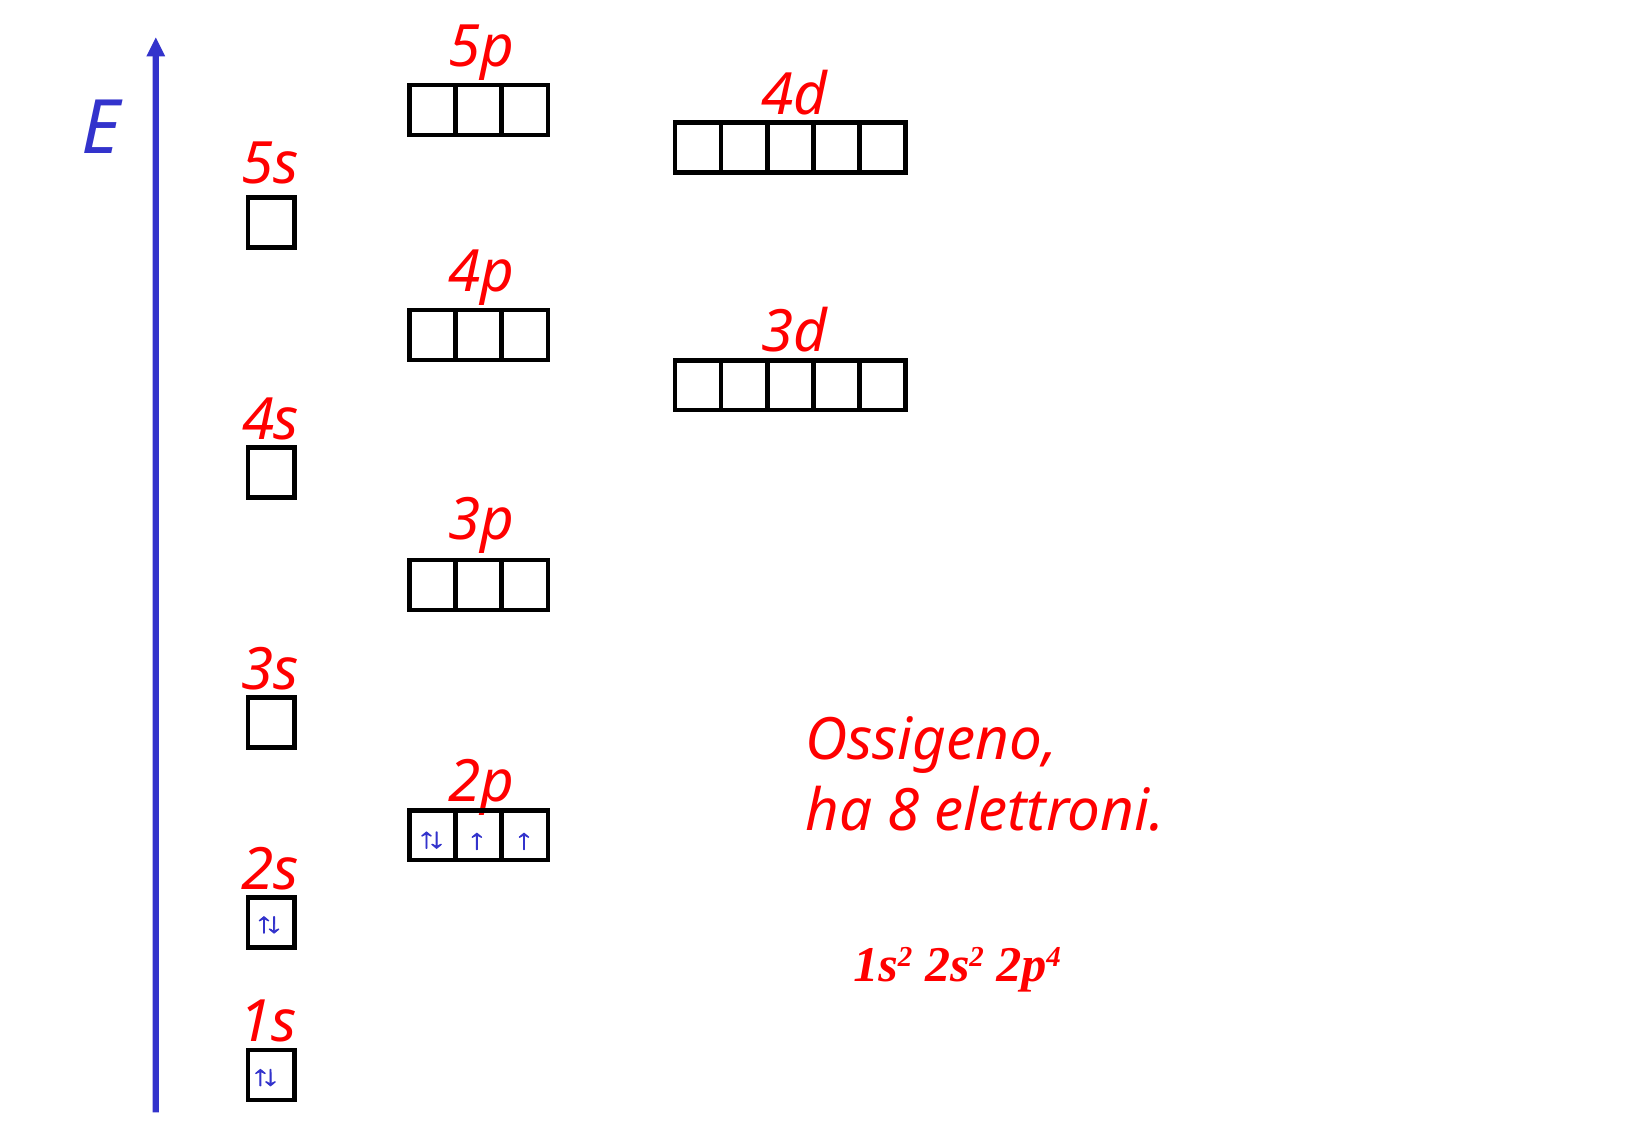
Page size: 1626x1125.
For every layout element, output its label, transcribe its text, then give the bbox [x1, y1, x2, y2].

text_box 1s2 2s2 2p4 [911, 924, 1076, 1060]
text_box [62, 0, 906, 1113]
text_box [401, 815, 548, 863]
text_box Ossigeno, ha 8 elettroni. [911, 694, 1484, 919]
